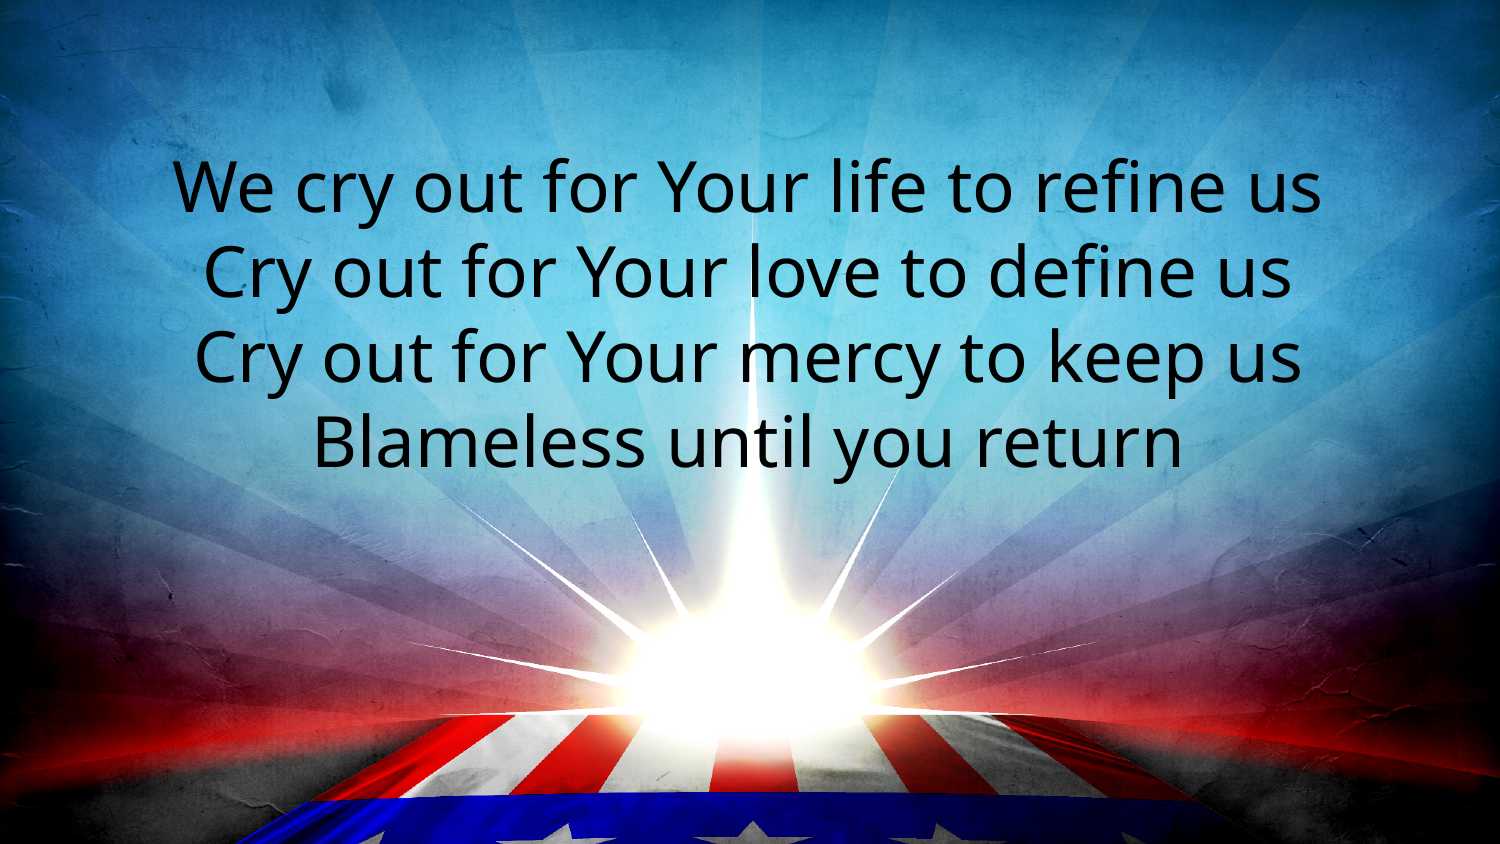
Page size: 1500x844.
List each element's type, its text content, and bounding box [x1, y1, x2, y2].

text_box We cry out for Your life to refine us Cry out for Your love to define us Cry out for Your mercy to keep us Blameless until you return [52, 134, 1446, 525]
picture [0, 0, 1500, 844]
picture [1466, 391, 1476, 395]
